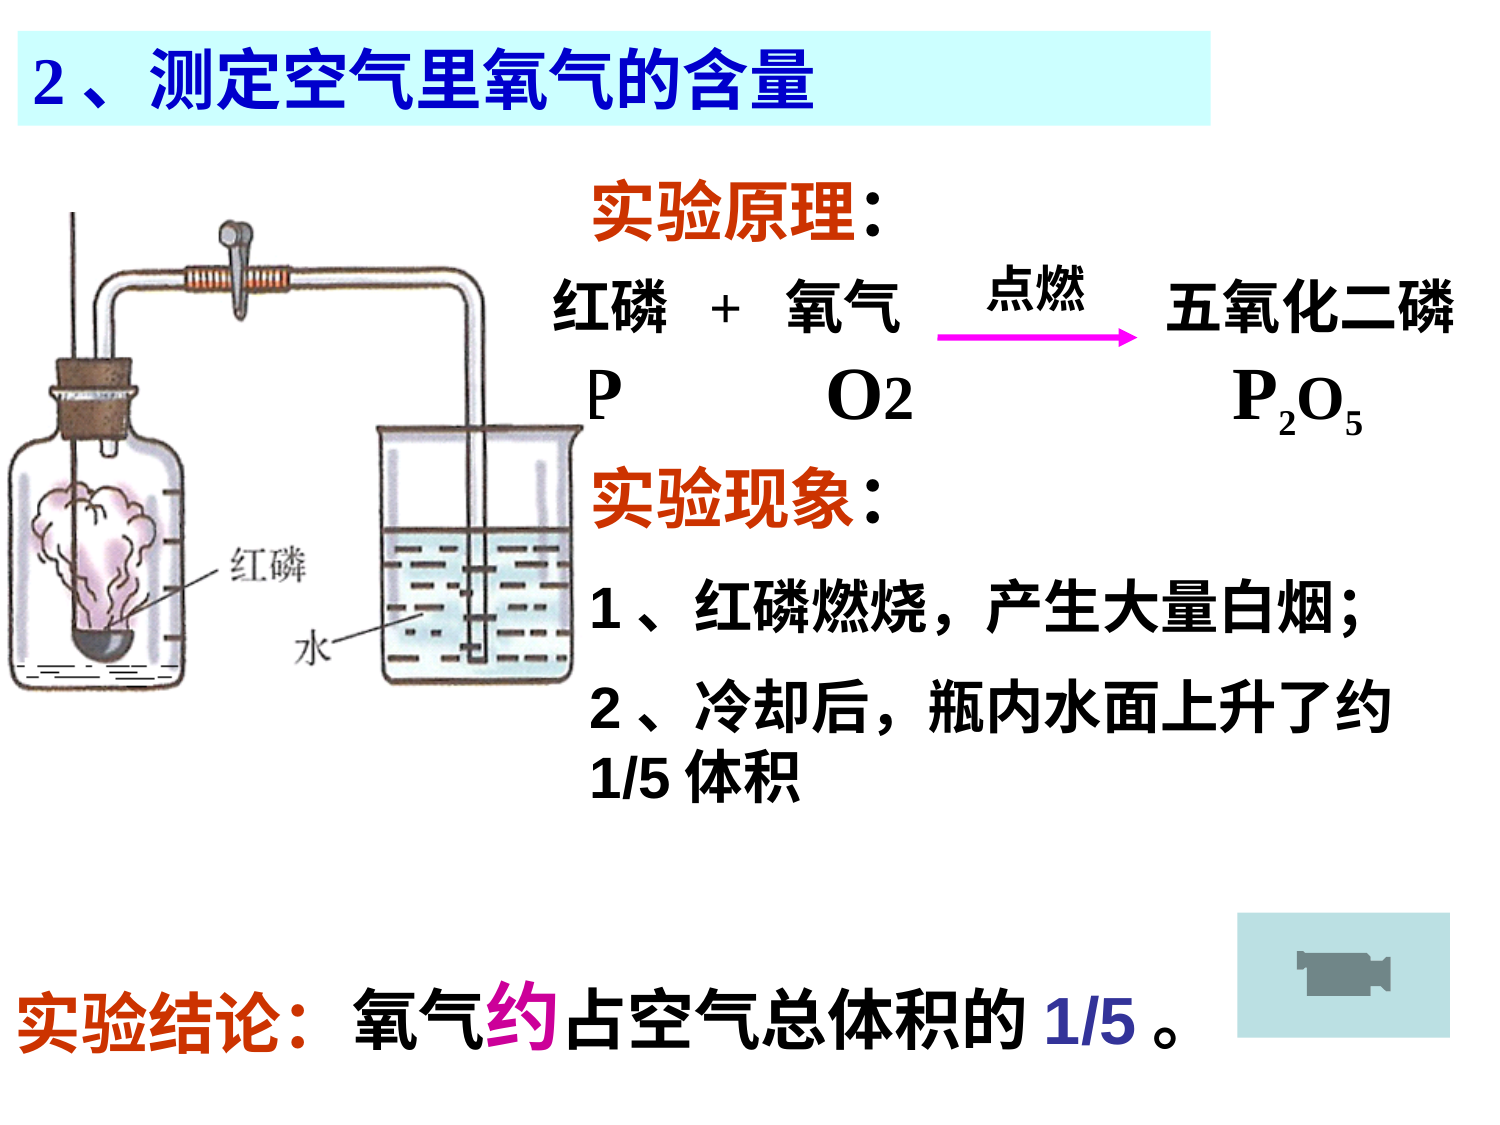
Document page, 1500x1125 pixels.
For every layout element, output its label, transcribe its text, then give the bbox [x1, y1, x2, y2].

text_box P O2 P2O5 [590, 337, 1500, 450]
text_box 五氧化二磷 [1149, 262, 1500, 348]
text_box [1081, 331, 1138, 344]
text_box 实验现象： [590, 450, 1012, 545]
text_box 氧气约占空气总体积的1/5。 [337, 962, 1500, 1068]
picture [0, 212, 590, 697]
text_box 2、冷却后，瓶内水面上升了约1/5体积 [575, 662, 1450, 818]
text_box 实验结论： [0, 974, 379, 1070]
text_box [1237, 912, 1450, 1038]
text_box 2、测定空气里氧气的含量 [17, 30, 1211, 126]
text_box 点燃 [949, 249, 1122, 325]
text_box 1、红磷燃烧，产生大量白烟； [590, 562, 1438, 648]
text_box 实验原理： [574, 162, 1012, 258]
text_box 红磷 + 氧气 [590, 262, 1081, 348]
